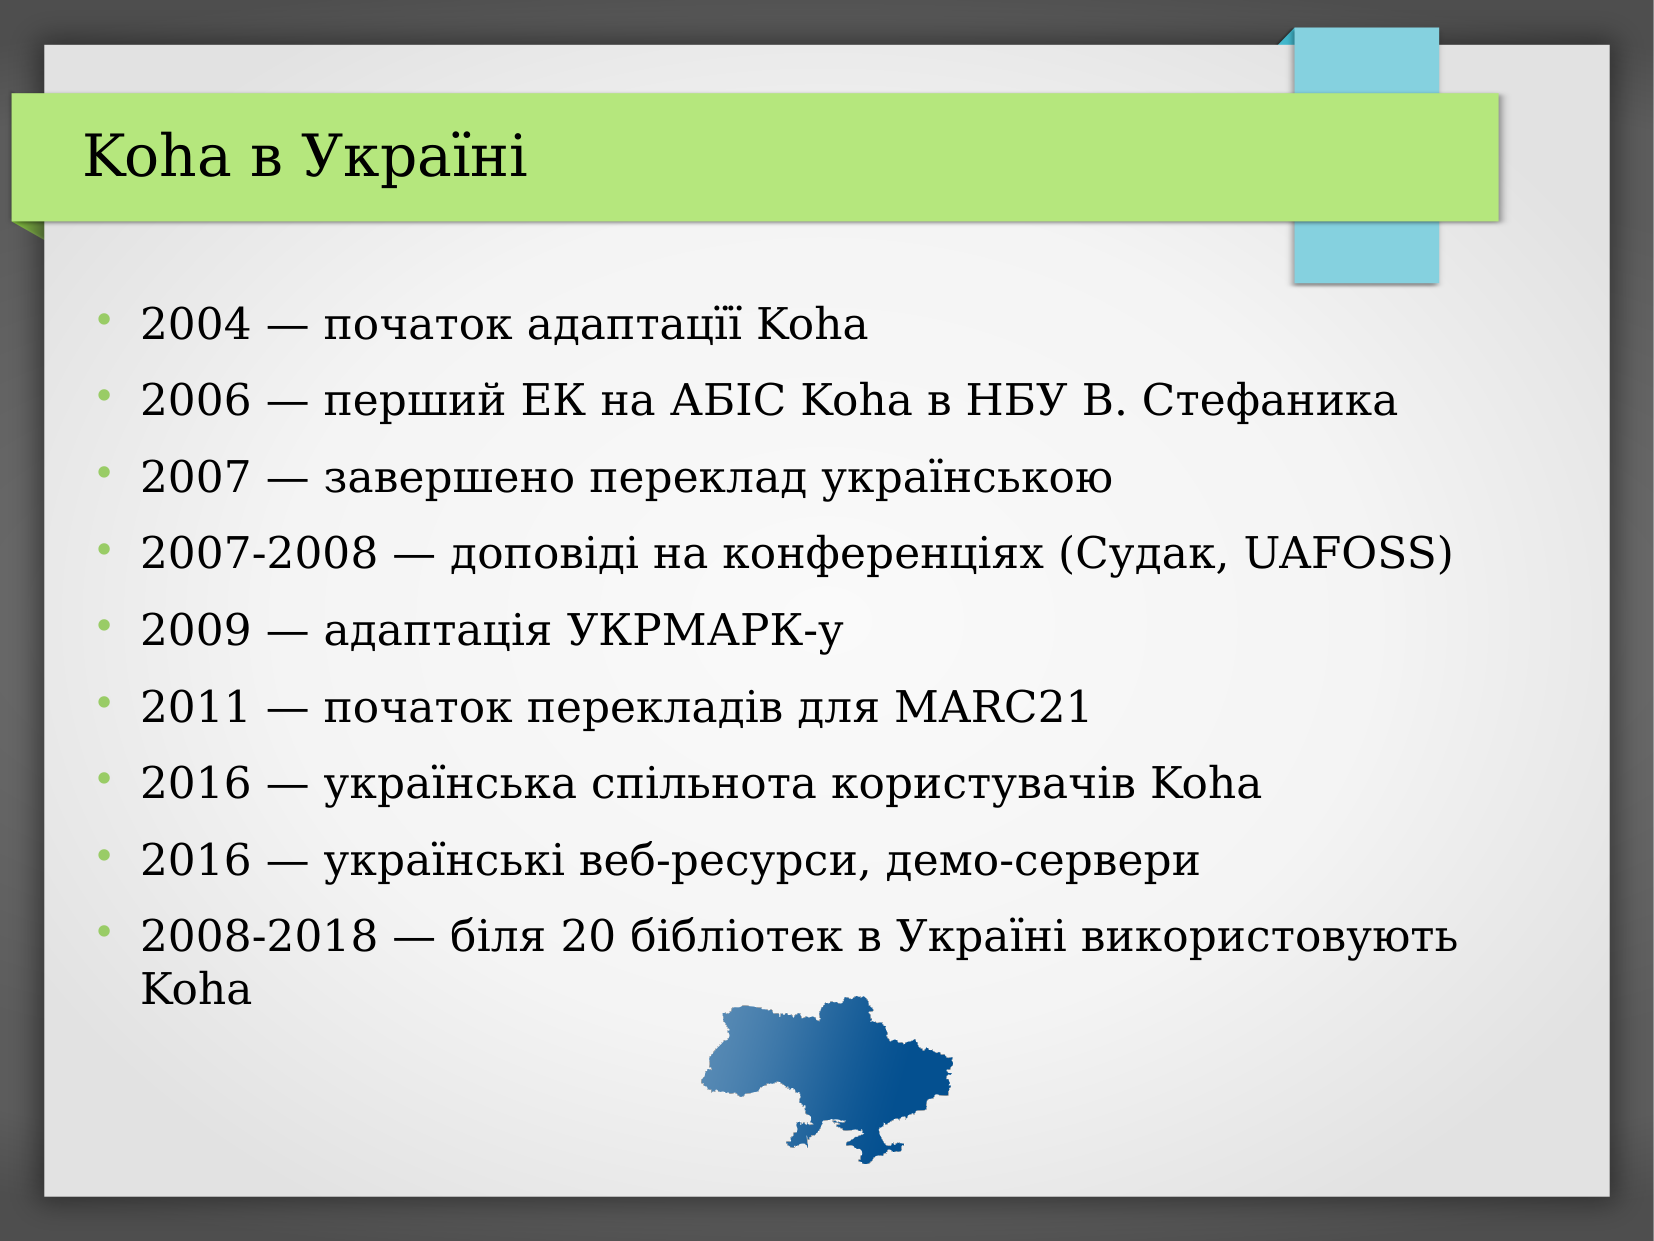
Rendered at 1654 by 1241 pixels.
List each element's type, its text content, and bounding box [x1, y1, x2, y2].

text_box Koha в Україні [82, 94, 1264, 213]
picture [0, 0, 1654, 1241]
text_box 2004 — початок адаптацїї Koha 2006 — перший ЕК на АБІС Koha в НБУ В. Стефаника 2007 — завершено переклад українською 2007-2008 — доповіді на конференціях (Судак, UAFOSS) 2009 — адаптація УКРМАРК-у 2011 — початок перекладів для MARC21 2016 — українська спільнота користувачів Koha 2016 — українські веб-ресурси, демо-сервери 2008-2018 — біля 20 бібліотек в Україні використовують Koha [82, 295, 1571, 1015]
